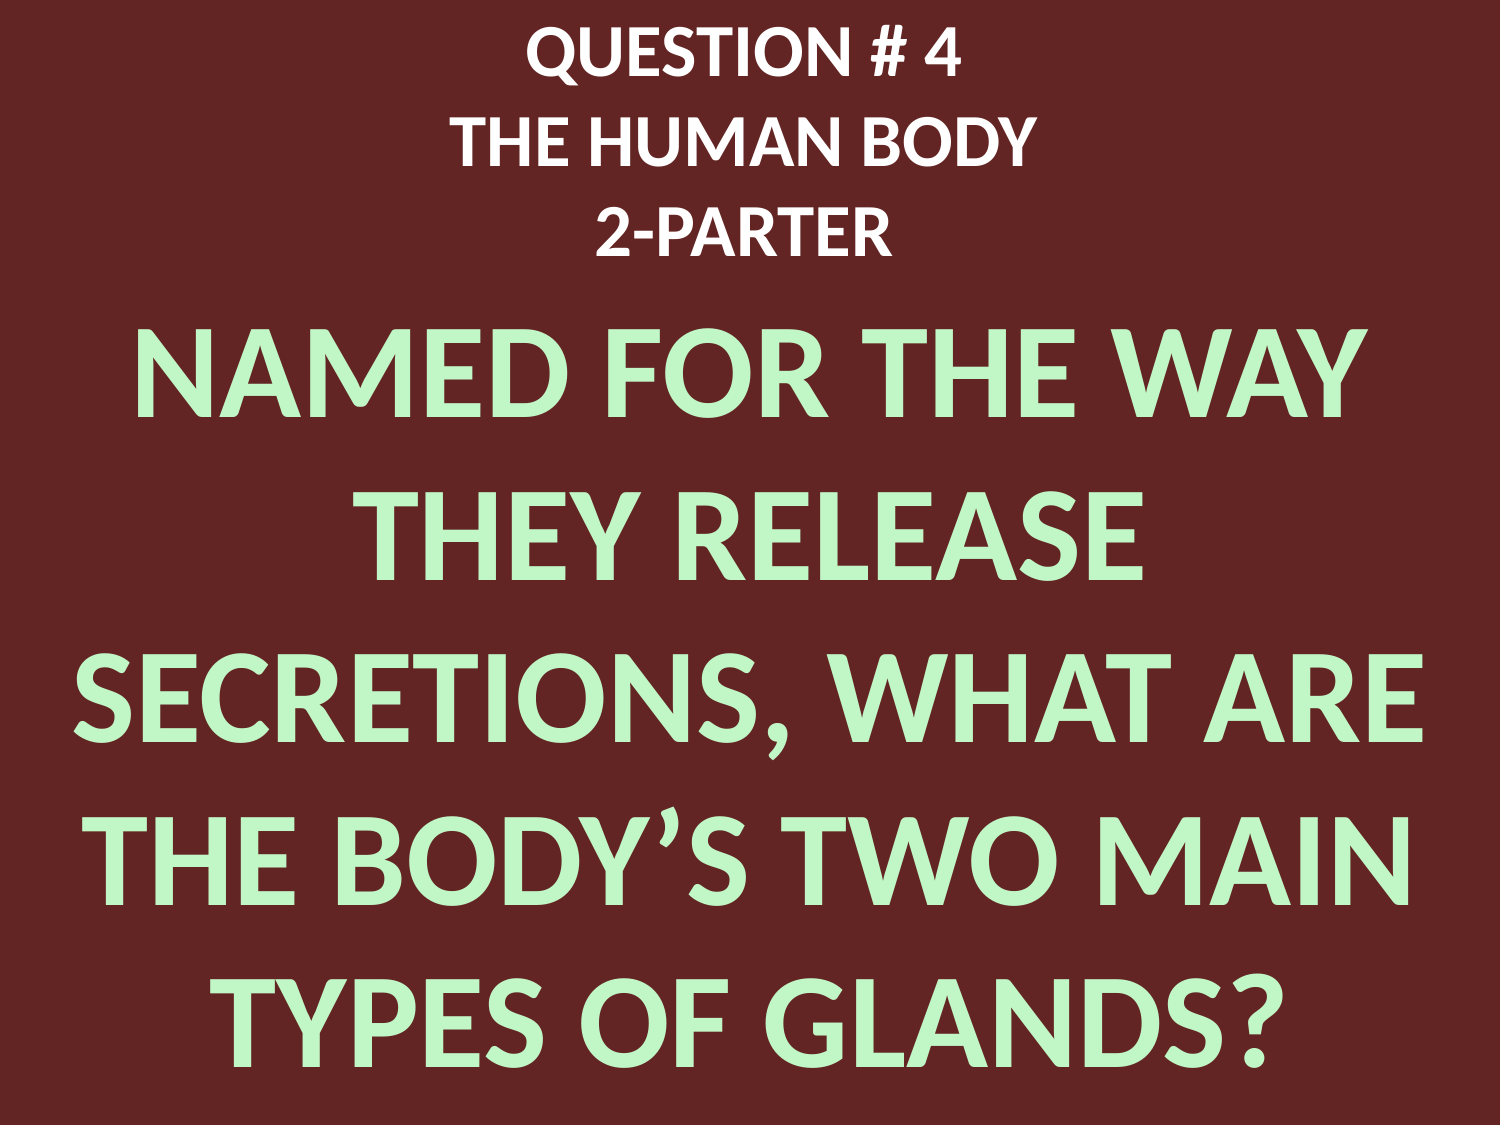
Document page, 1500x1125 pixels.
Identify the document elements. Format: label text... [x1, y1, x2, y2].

text_box NAMED FOR THE WAY THEY RELEASE SECRETIONS, WHAT ARE THE BODY’S TWO MAIN TYPES OF GLANDS? [44, 275, 1456, 1125]
title QUESTION # 4 THE HUMAN BODY 2-PARTER [27, 80, 1461, 292]
